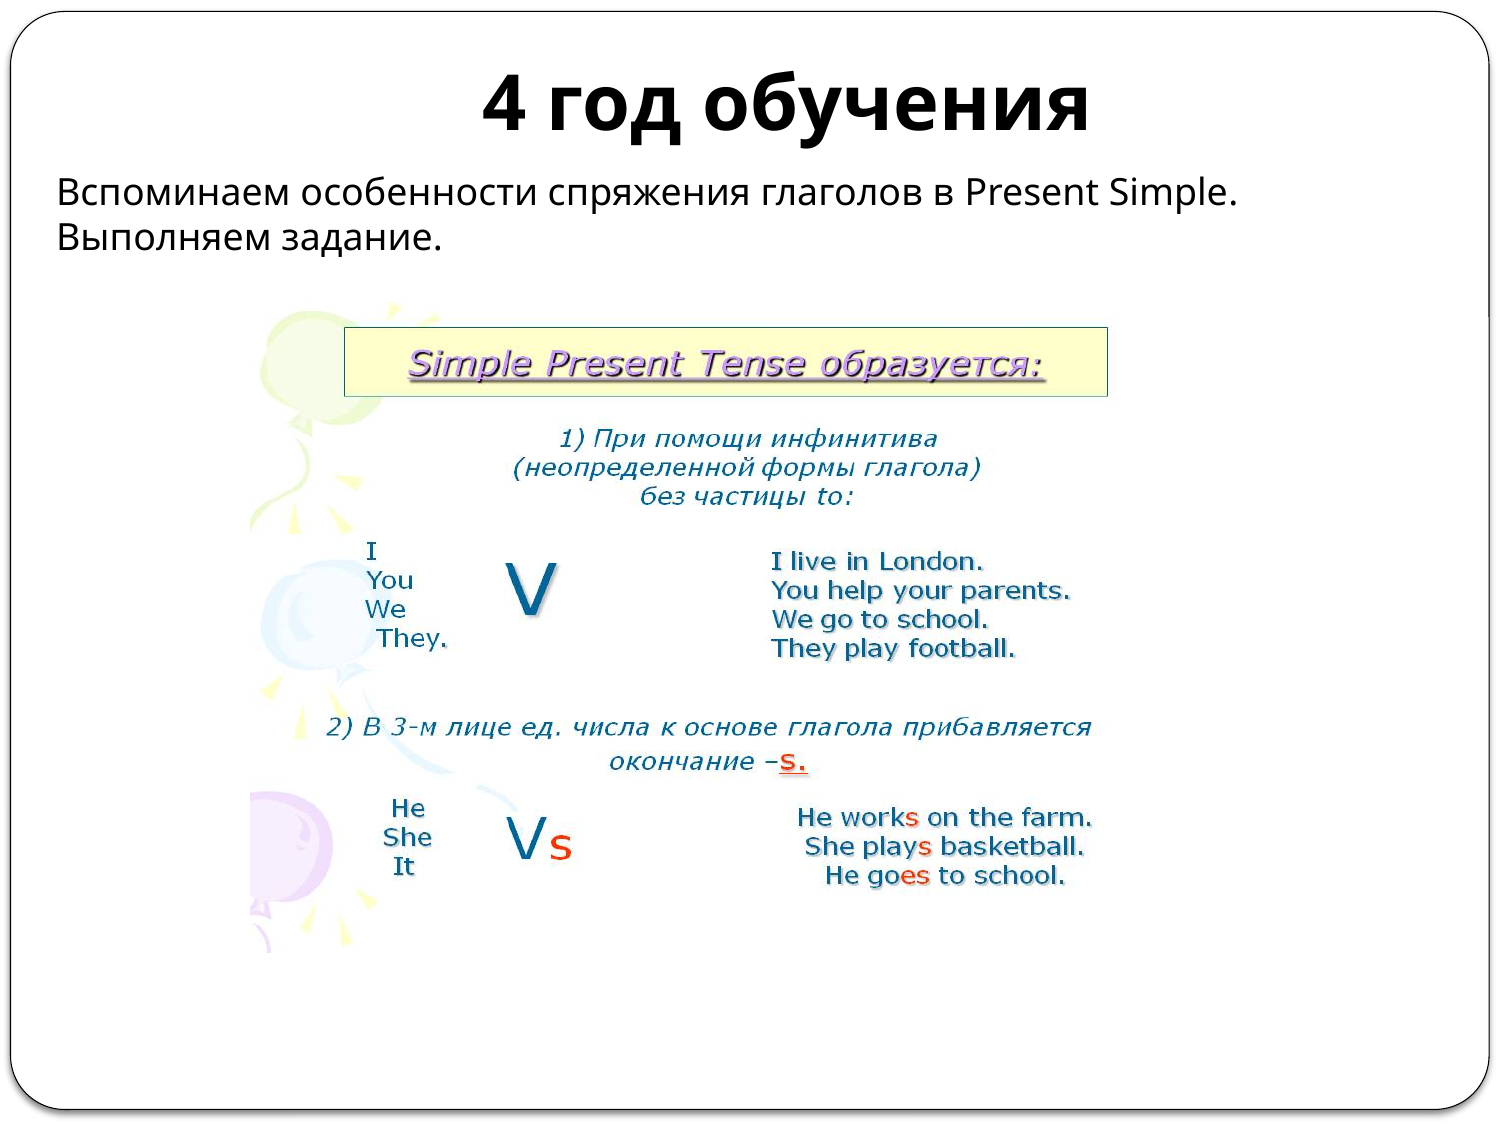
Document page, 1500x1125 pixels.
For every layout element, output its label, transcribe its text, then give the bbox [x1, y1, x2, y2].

title 4 год обучения [150, 45, 1425, 160]
picture [249, 302, 1200, 953]
list Вспоминаем особенности спряжения глаголов в Present Simple. Выполняем задание. [41, 160, 1425, 1035]
